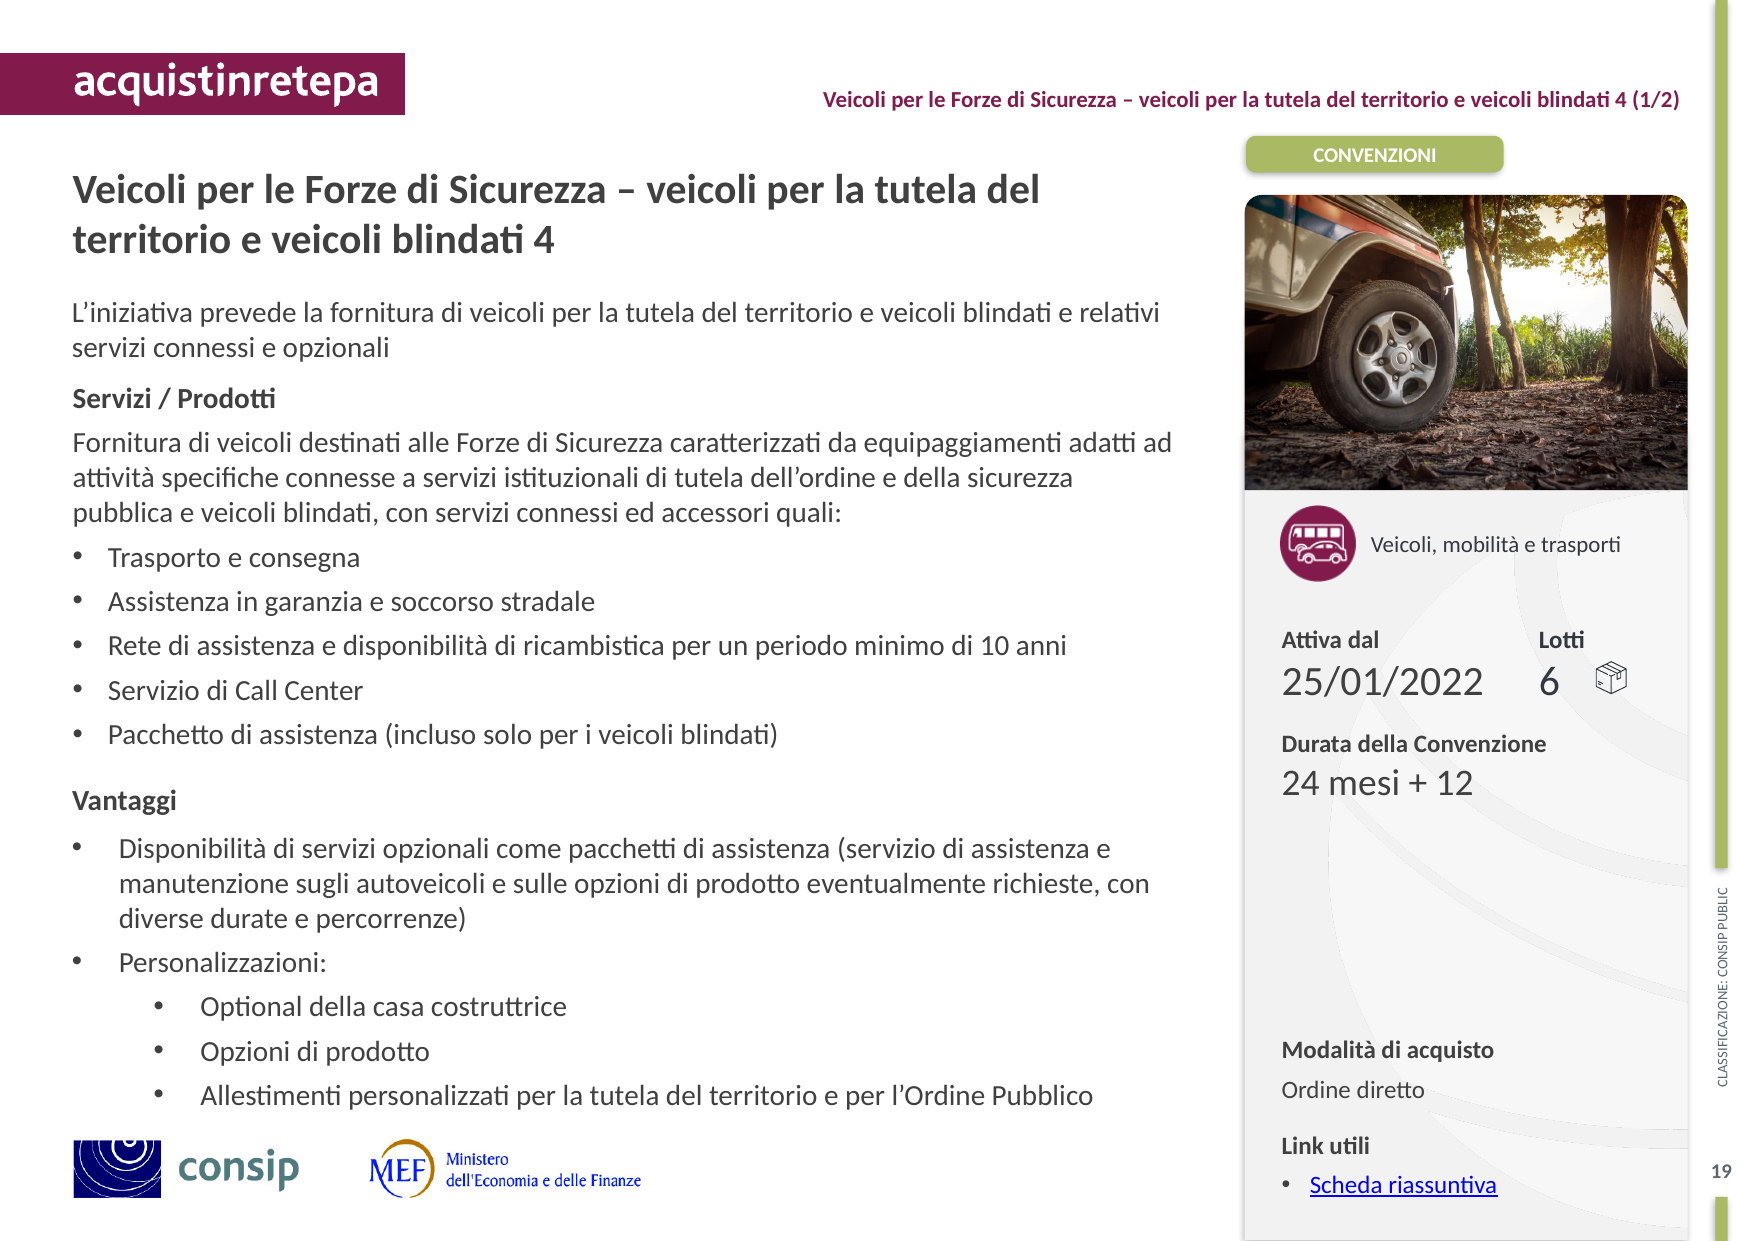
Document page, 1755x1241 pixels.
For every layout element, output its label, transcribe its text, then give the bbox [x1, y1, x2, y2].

picture [1244, 194, 1688, 1241]
text_box L’iniziativa prevede la fornitura di veicoli per la tutela del territorio e veicoli blindati e relativi servizi connessi e opzionali [57, 286, 1189, 371]
text_box Disponibilità di servizi opzionali come pacchetti di assistenza (servizio di assistenza e manutenzione sugli autoveicoli e sulle opzioni di prodotto eventualmente richieste, con diverse durate e percorrenze) Personalizzazioni: Optional della casa costruttrice Opzioni di prodotto Allestimenti personalizzati per la tutela del territorio e per l’Ordine Pubblico [57, 821, 1189, 1119]
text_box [1715, 0, 1728, 1241]
text_box CONVENZIONI [1245, 135, 1505, 174]
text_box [1266, 505, 1682, 1209]
text_box Vantaggi [57, 773, 540, 824]
text_box Servizi / Prodotti Fornitura di veicoli destinati alle Forze di Sicurezza caratterizzati da equipaggiamenti adatti ad attività specifiche connesse a servizi istituzionali di tutela dell’ordine e della sicurezza pubblica e veicoli blindati, con servizi connessi ed accessori quali: Trasporto e consegna Assistenza in garanzia e soccorso stradale Rete di assistenza e disponibilità di ricambistica per un periodo minimo di 10 anni Servizio di Call Center Pacchetto di assistenza (incluso solo per i veicoli blindati) [57, 372, 1189, 758]
picture [73, 1140, 299, 1198]
text_box Veicoli per le Forze di Sicurezza – veicoli per la tutela del territorio e veicoli blindati 4 [57, 154, 1189, 270]
title Veicoli per le Forze di Sicurezza – veicoli per la tutela del territorio e veicoli blindati 4 (1/2) [688, 53, 1697, 119]
picture [369, 1139, 641, 1198]
